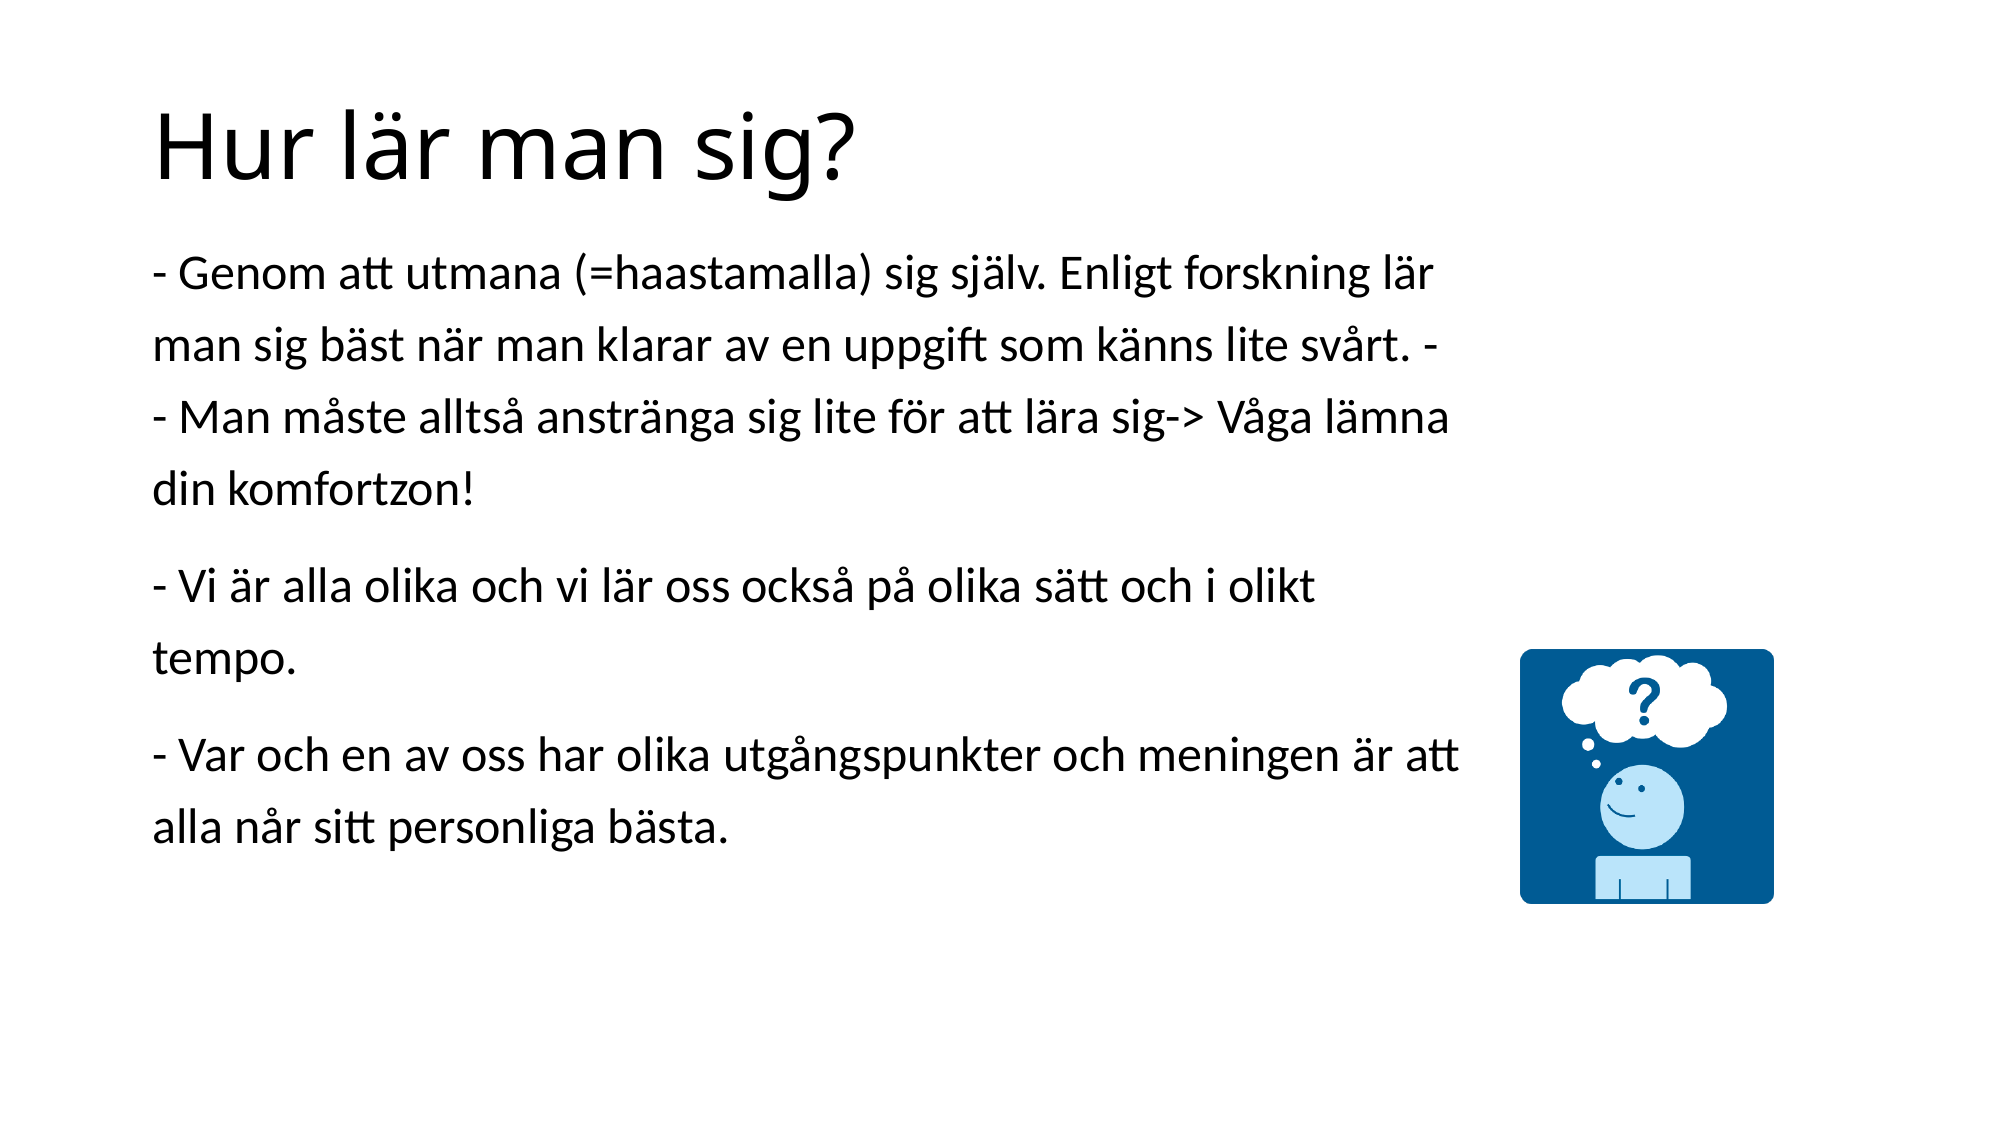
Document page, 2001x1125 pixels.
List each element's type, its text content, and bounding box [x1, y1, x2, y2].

title Hur lär man sig? [137, 41, 1863, 259]
picture [1519, 649, 1774, 904]
text_box - Genom att utmana (=haastamalla) sig själv. Enligt forskning lär man sig bäst när man klarar av en uppgift som känns lite svårt. - - Man måste alltså anstränga sig lite för att lära sig-> Våga lämna din komfortzon! - Vi är alla olika och vi lär oss också på olika sätt och i olikt tempo. - Var och en av oss har olika utgångspunkter och meningen är att alla når sitt personliga bästa. [137, 219, 1480, 861]
